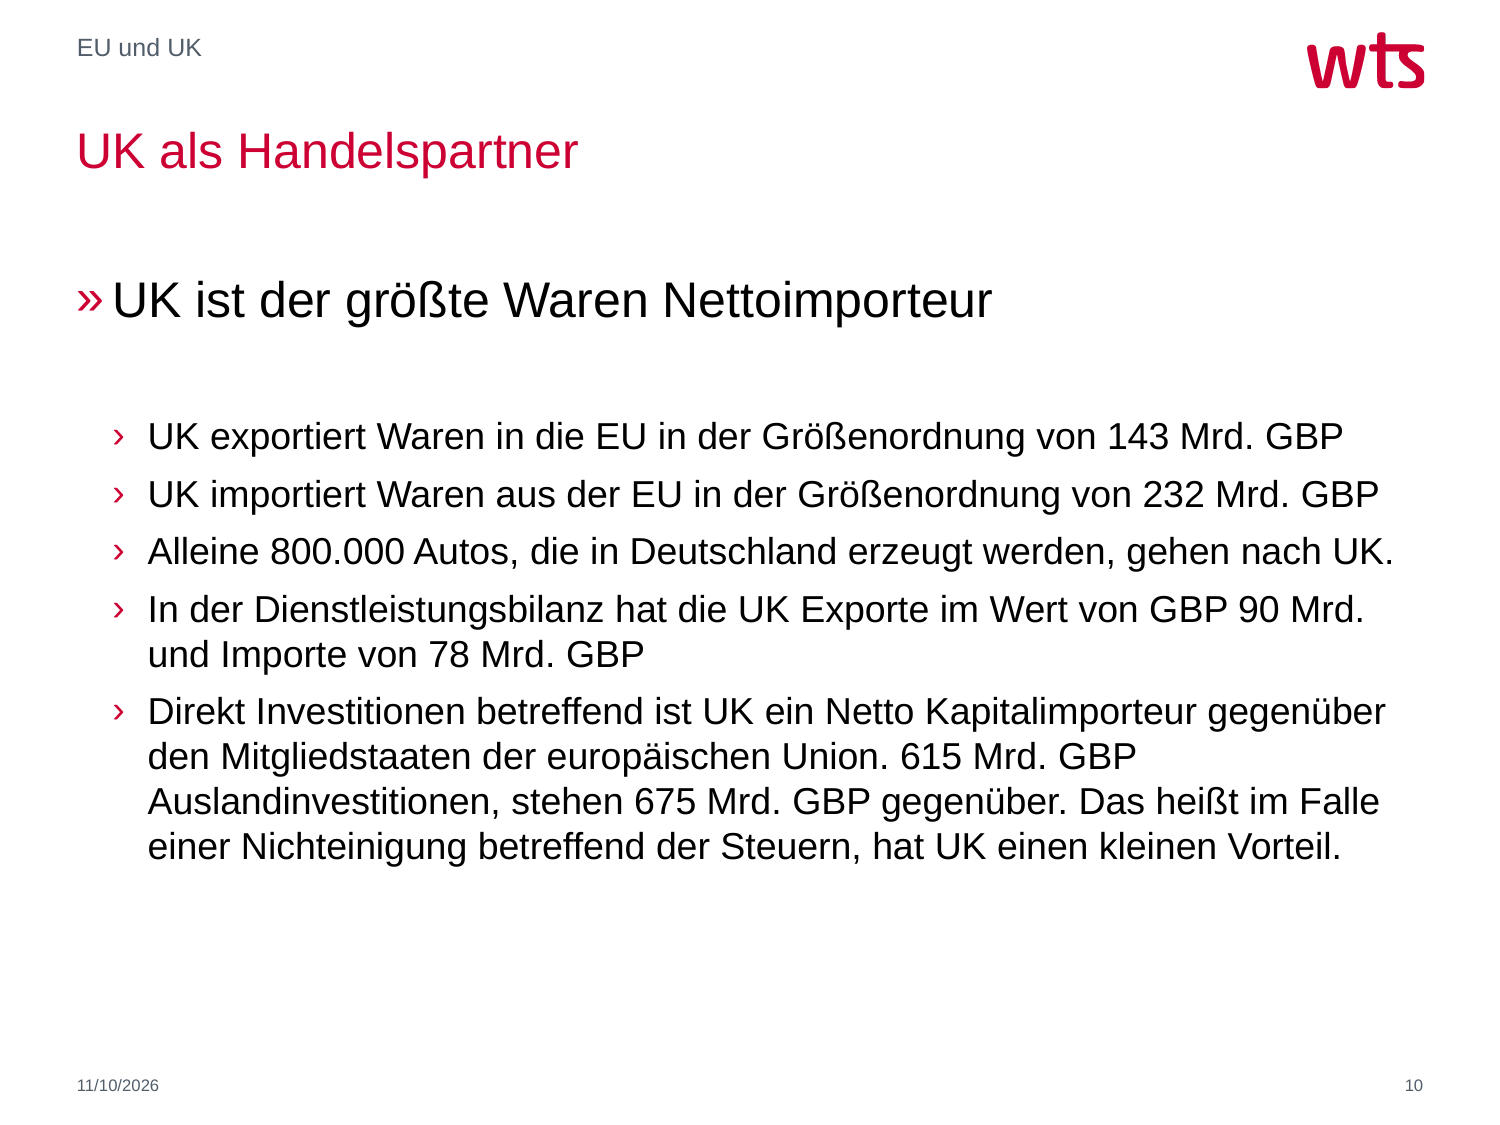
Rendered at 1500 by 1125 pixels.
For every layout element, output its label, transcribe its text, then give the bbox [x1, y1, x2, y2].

list EU und UK [76, 31, 1170, 67]
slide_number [76, 1071, 188, 1095]
title UK als Handelspartner [76, 125, 1307, 226]
picture [1306, 31, 1425, 89]
list UK ist der größte Waren Nettoimporteur UK exportiert Waren in die EU in der Größenordnung von 143 Mrd. GBP UK importiert Waren aus der EU in der Größenordnung von 232 Mrd. GBP Alleine 800.000 Autos, die in Deutschland erzeugt werden, gehen nach UK. In der Dienstleistungsbilanz hat die UK Exporte im Wert von GBP 90 Mrd. und Importe von 78 Mrd. GBP Direkt Investitionen betreffend ist UK ein Netto Kapitalimporteur gegenüber den Mitgliedstaaten der europäischen Union. 615 Mrd. GBP Auslandinvestitionen, stehen 675 Mrd. GBP gegenüber. Das heißt im Falle einer Nichteinigung betreffend der Steuern, hat UK einen kleinen Vorteil. [76, 267, 1424, 1035]
slide_number 10 [1365, 1071, 1424, 1095]
